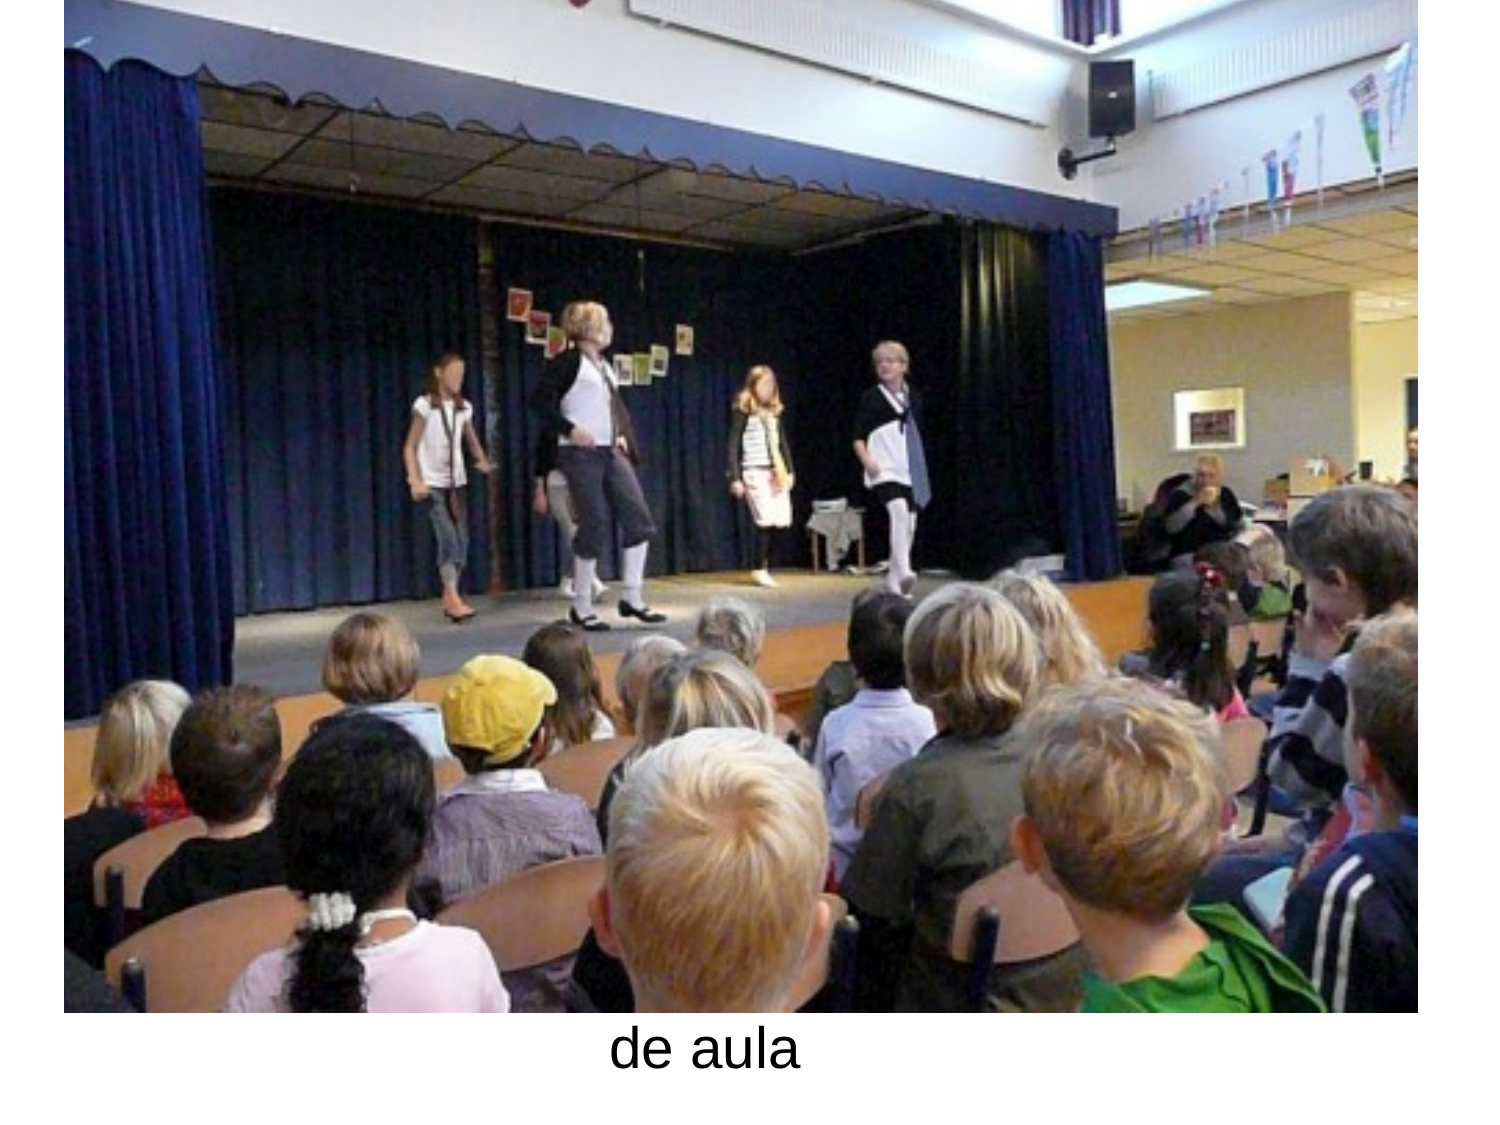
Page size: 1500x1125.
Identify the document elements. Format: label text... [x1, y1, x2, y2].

picture [64, 0, 1418, 1013]
text_box de aula [594, 1021, 817, 1088]
